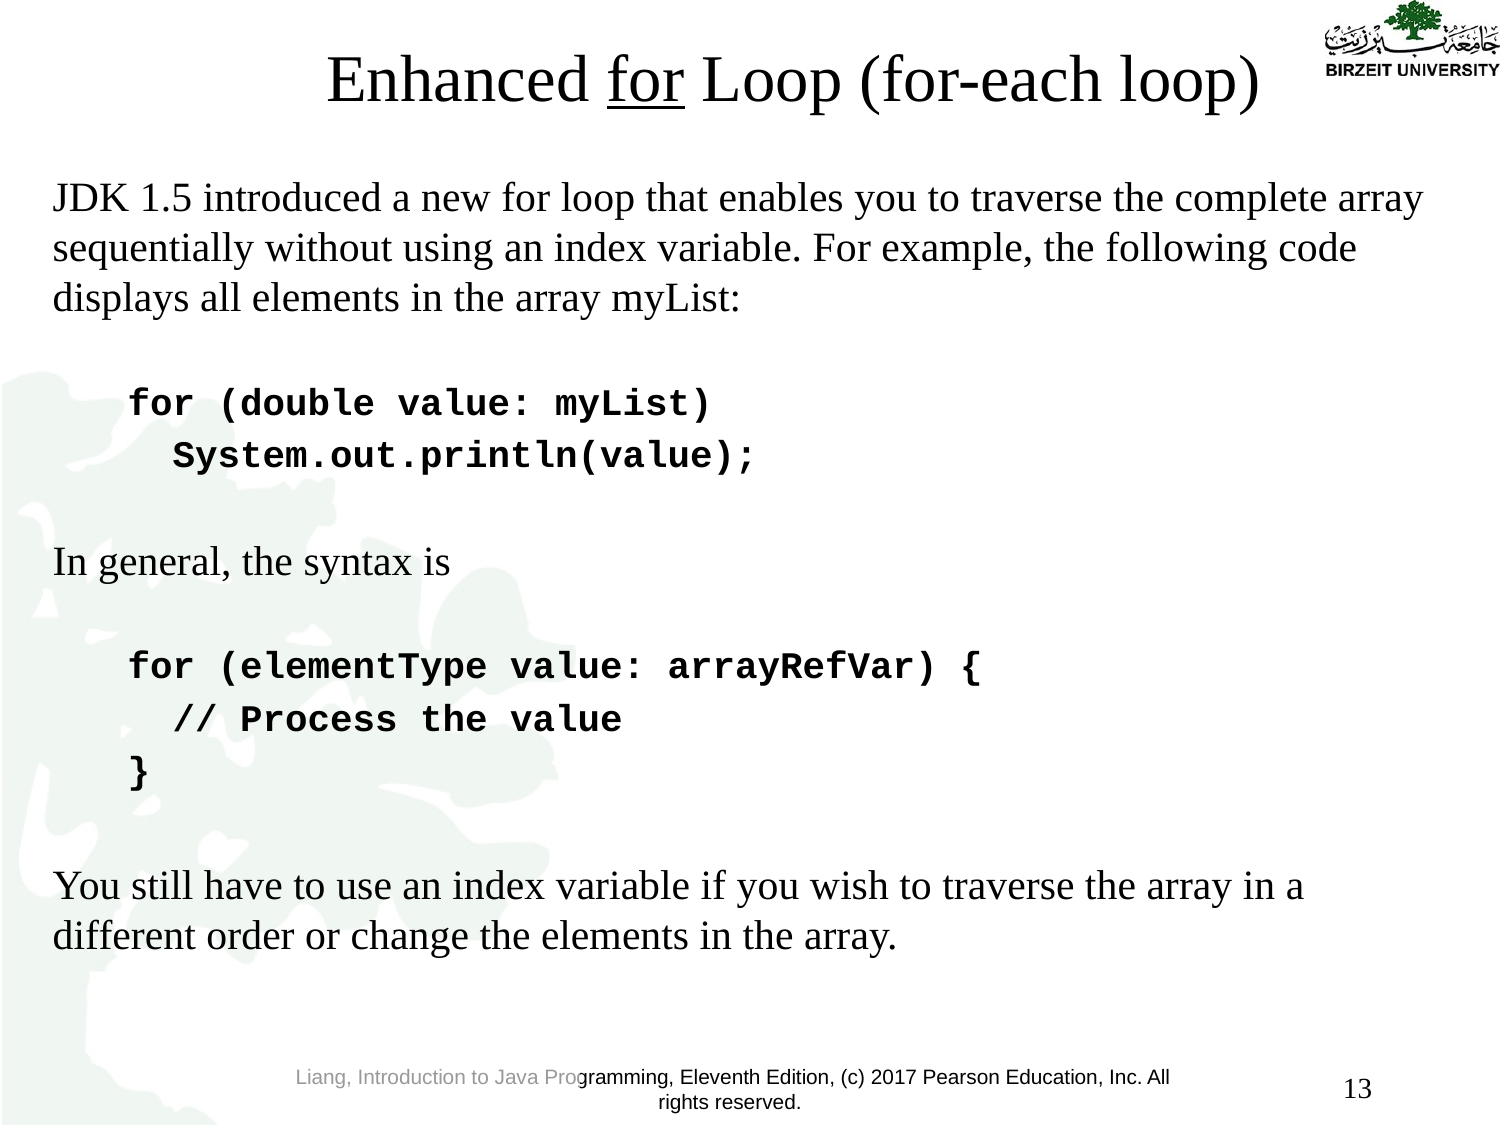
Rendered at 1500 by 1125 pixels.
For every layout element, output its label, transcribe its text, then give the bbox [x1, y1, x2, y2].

picture [471, 1071, 477, 1084]
slide_number 13 [1074, 1050, 1388, 1125]
picture [516, 1073, 526, 1084]
picture [443, 1073, 453, 1084]
picture [494, 1070, 503, 1084]
picture [312, 1073, 323, 1084]
picture [423, 1073, 432, 1084]
picture [528, 1073, 539, 1084]
picture [324, 1073, 333, 1084]
picture [335, 1073, 344, 1088]
picture [455, 1073, 464, 1084]
picture [546, 1070, 557, 1084]
picture [400, 1069, 409, 1084]
picture [374, 1071, 380, 1084]
picture [506, 1073, 517, 1084]
picture [1325, 0, 1500, 76]
list JDK 1.5 introduced a new for loop that enables you to traverse the complete array sequentially without using an index variable. For example, the following code displays all elements in the array myList: for (double value: myList) System.out.println(value); In general, the syntax is for (elementType value: arrayRefVar) { // Process the value } You still have to use an index variable if you wish to traverse the array in a different order or change the elements in the array. [37, 162, 1463, 1050]
text_box Calculator [2, 345, 580, 1125]
picture [297, 1070, 306, 1084]
picture [566, 1073, 576, 1084]
picture [381, 1073, 387, 1084]
picture [432, 1071, 438, 1084]
picture [478, 1073, 488, 1084]
title Enhanced for Loop (for-each loop) [200, 24, 1388, 125]
picture [559, 1073, 565, 1084]
picture [388, 1073, 398, 1084]
picture [411, 1073, 420, 1084]
picture [364, 1073, 373, 1084]
